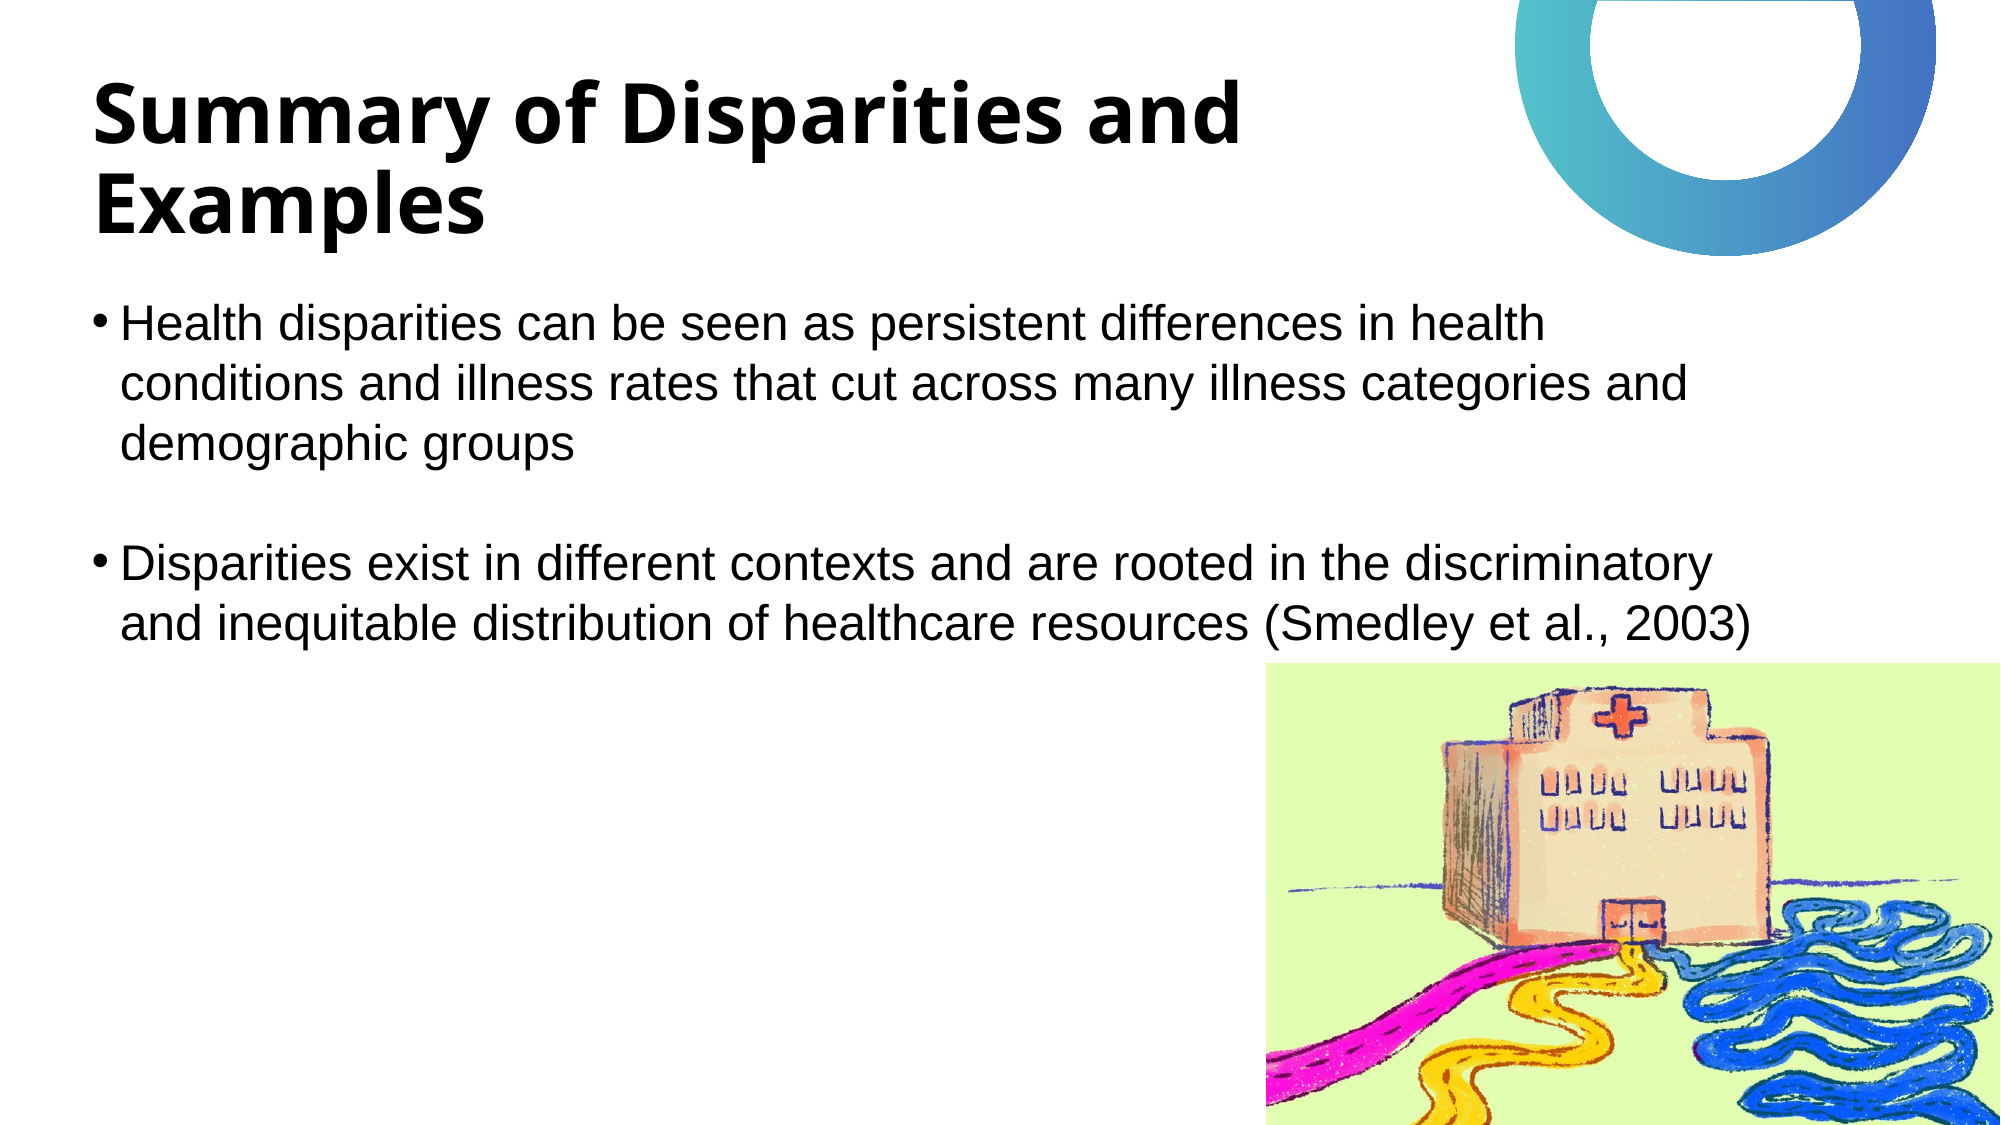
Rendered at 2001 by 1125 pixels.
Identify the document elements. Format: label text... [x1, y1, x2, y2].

title Summary of Disparities and Examples [77, 63, 1485, 261]
picture [1266, 663, 2000, 1125]
text_box Health disparities can be seen as persistent differences in health conditions and illness rates that cut across many illness categories and demographic groups Disparities exist in different contexts and are rooted in the discriminatory and inequitable distribution of healthcare resources (Smedley et al., 2003) [76, 283, 1788, 1023]
